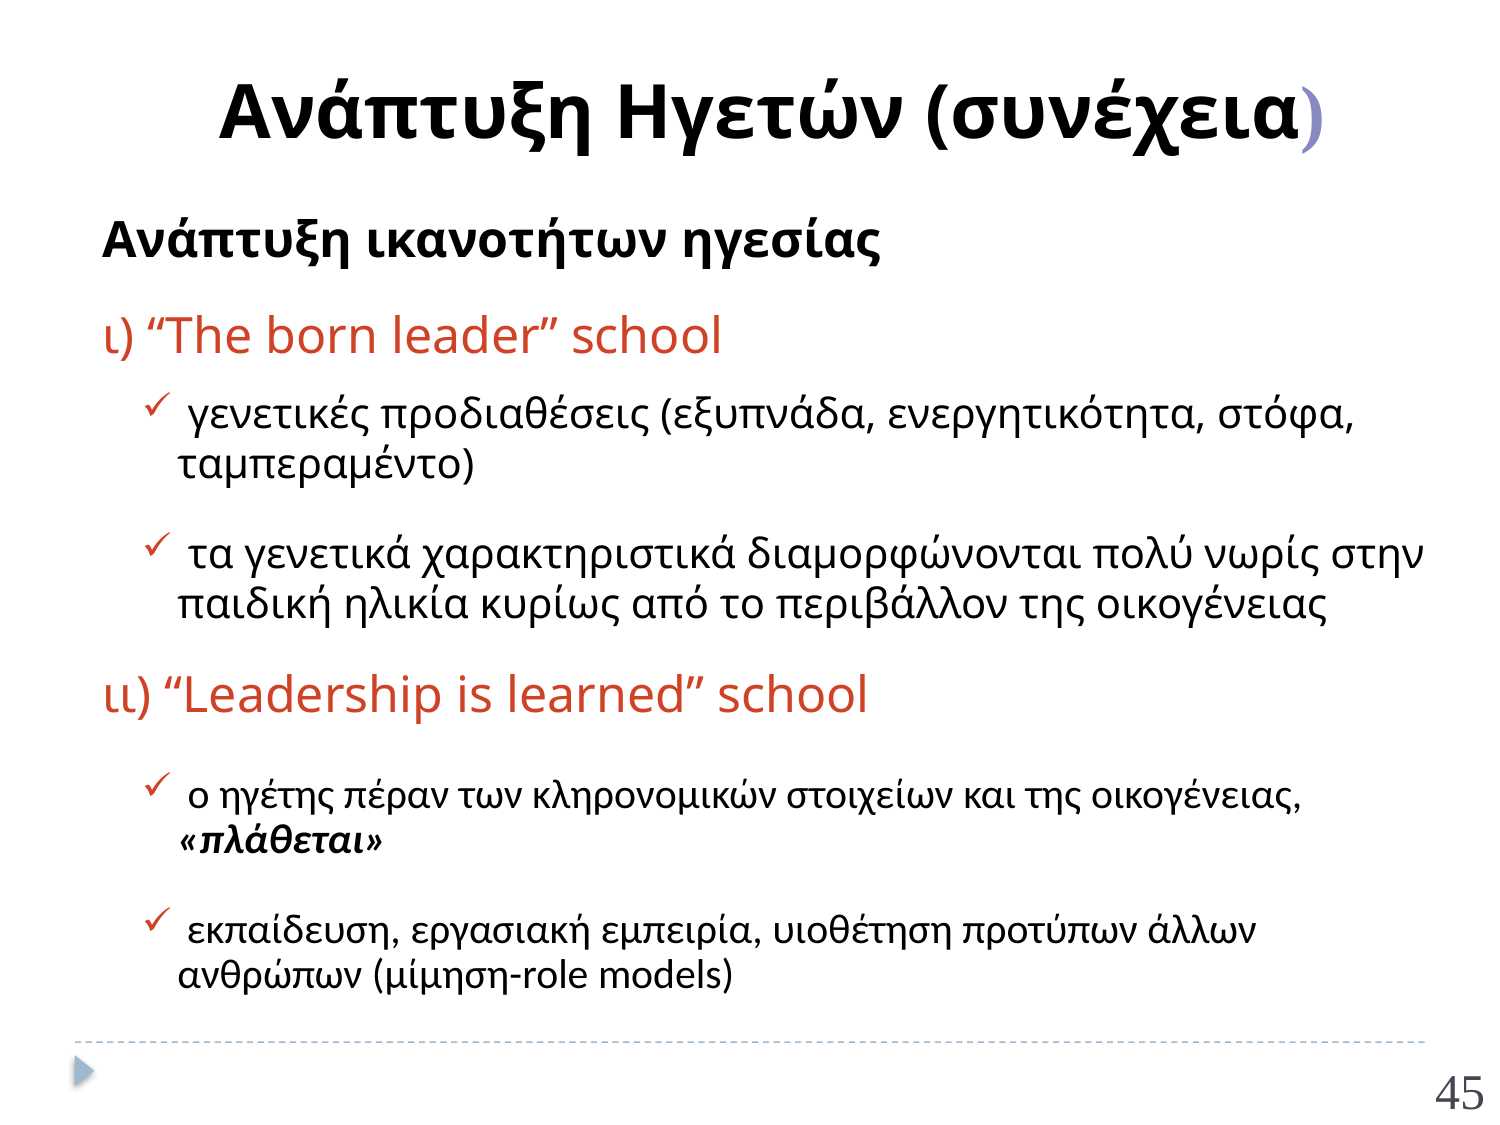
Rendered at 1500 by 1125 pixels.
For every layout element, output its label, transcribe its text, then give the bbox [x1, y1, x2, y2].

text_box Ανάπτυξη Ηγετών (συνέχεια) Ανάπτυξη ικανοτήτων ηγεσίας ι) “The born leader” school γενετικές προδιαθέσεις (εξυπνάδα, ενεργητικότητα, στόφα, ταμπεραμέντο) τα γενετικά χαρακτηριστικά διαμορφώνονται πολύ νωρίς στην παιδική ηλικία κυρίως από το περιβάλλον της οικογένειας ιι) “Leadership is learned” school o ηγέτης πέραν των κληρονομικών στοιχείων και της οικογένειας, «πλάθεται» εκπαίδευση, εργασιακή εμπειρία, υιοθέτηση προτύπων άλλων ανθρώπων (μίμηση-role models) [87, 55, 1458, 1125]
text_box 45 [1458, 1052, 1500, 1125]
